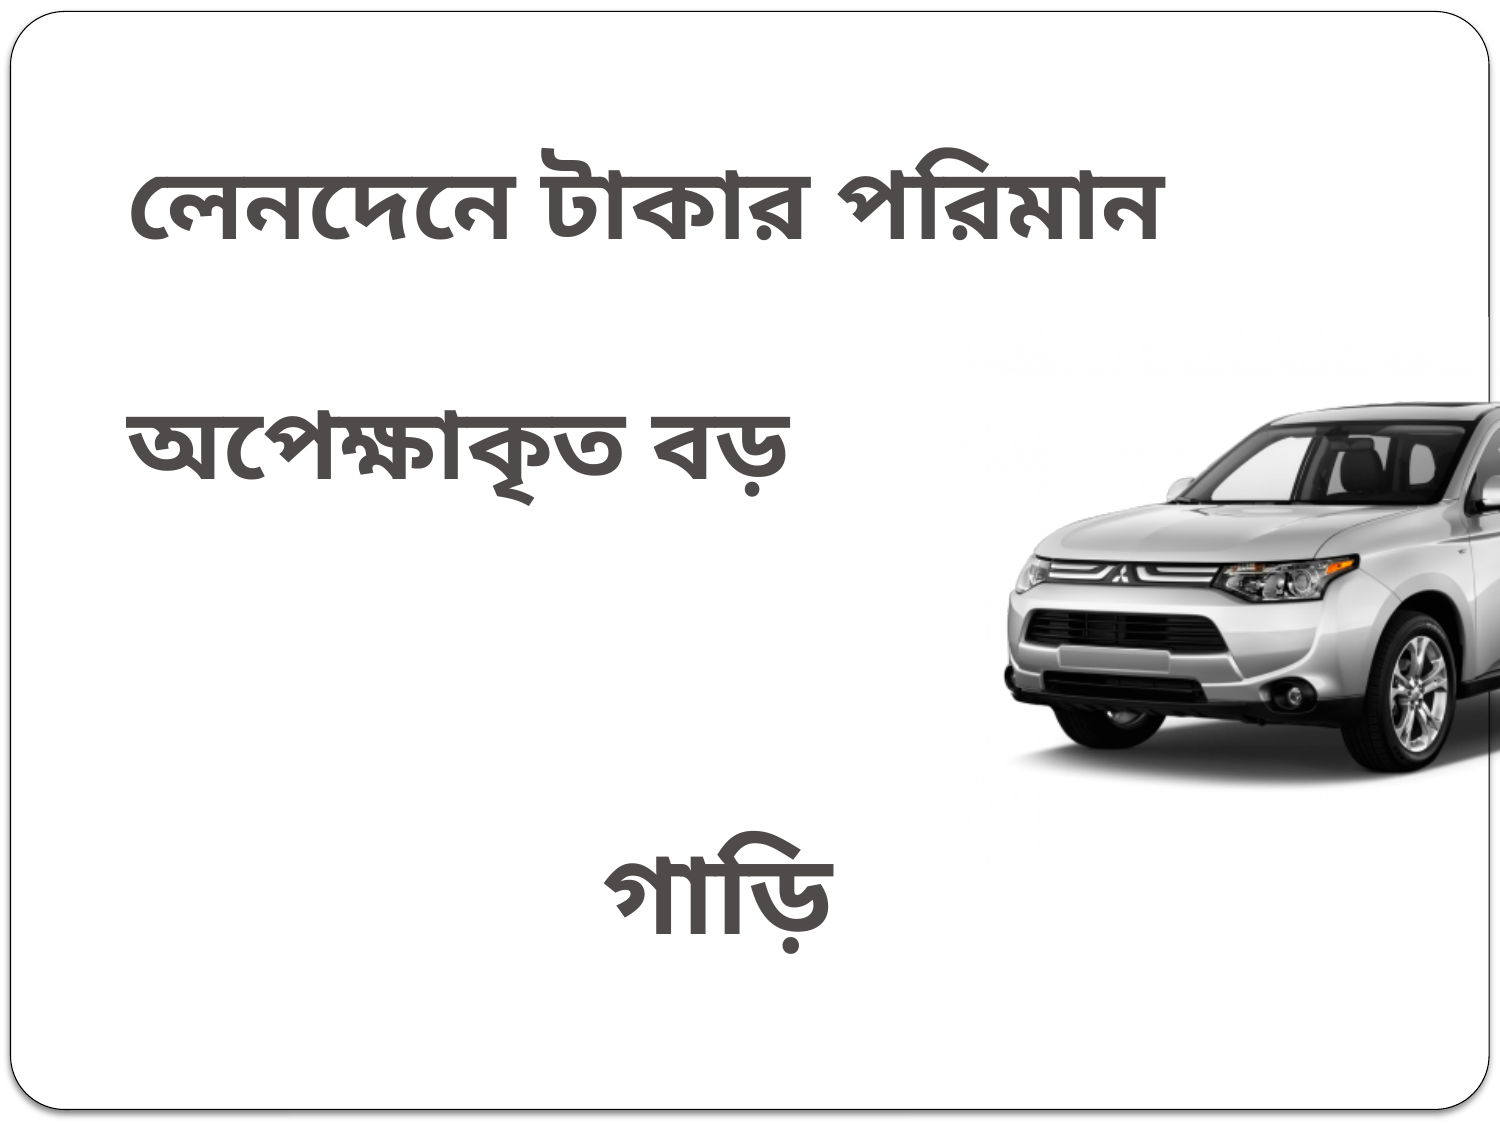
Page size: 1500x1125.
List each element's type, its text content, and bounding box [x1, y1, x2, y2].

text_box গাড়ি [587, 814, 919, 965]
text_box লেনদেনে টাকার পরিমান অপেক্ষাকৃত বড় [112, 12, 1438, 507]
picture [949, 324, 1500, 863]
